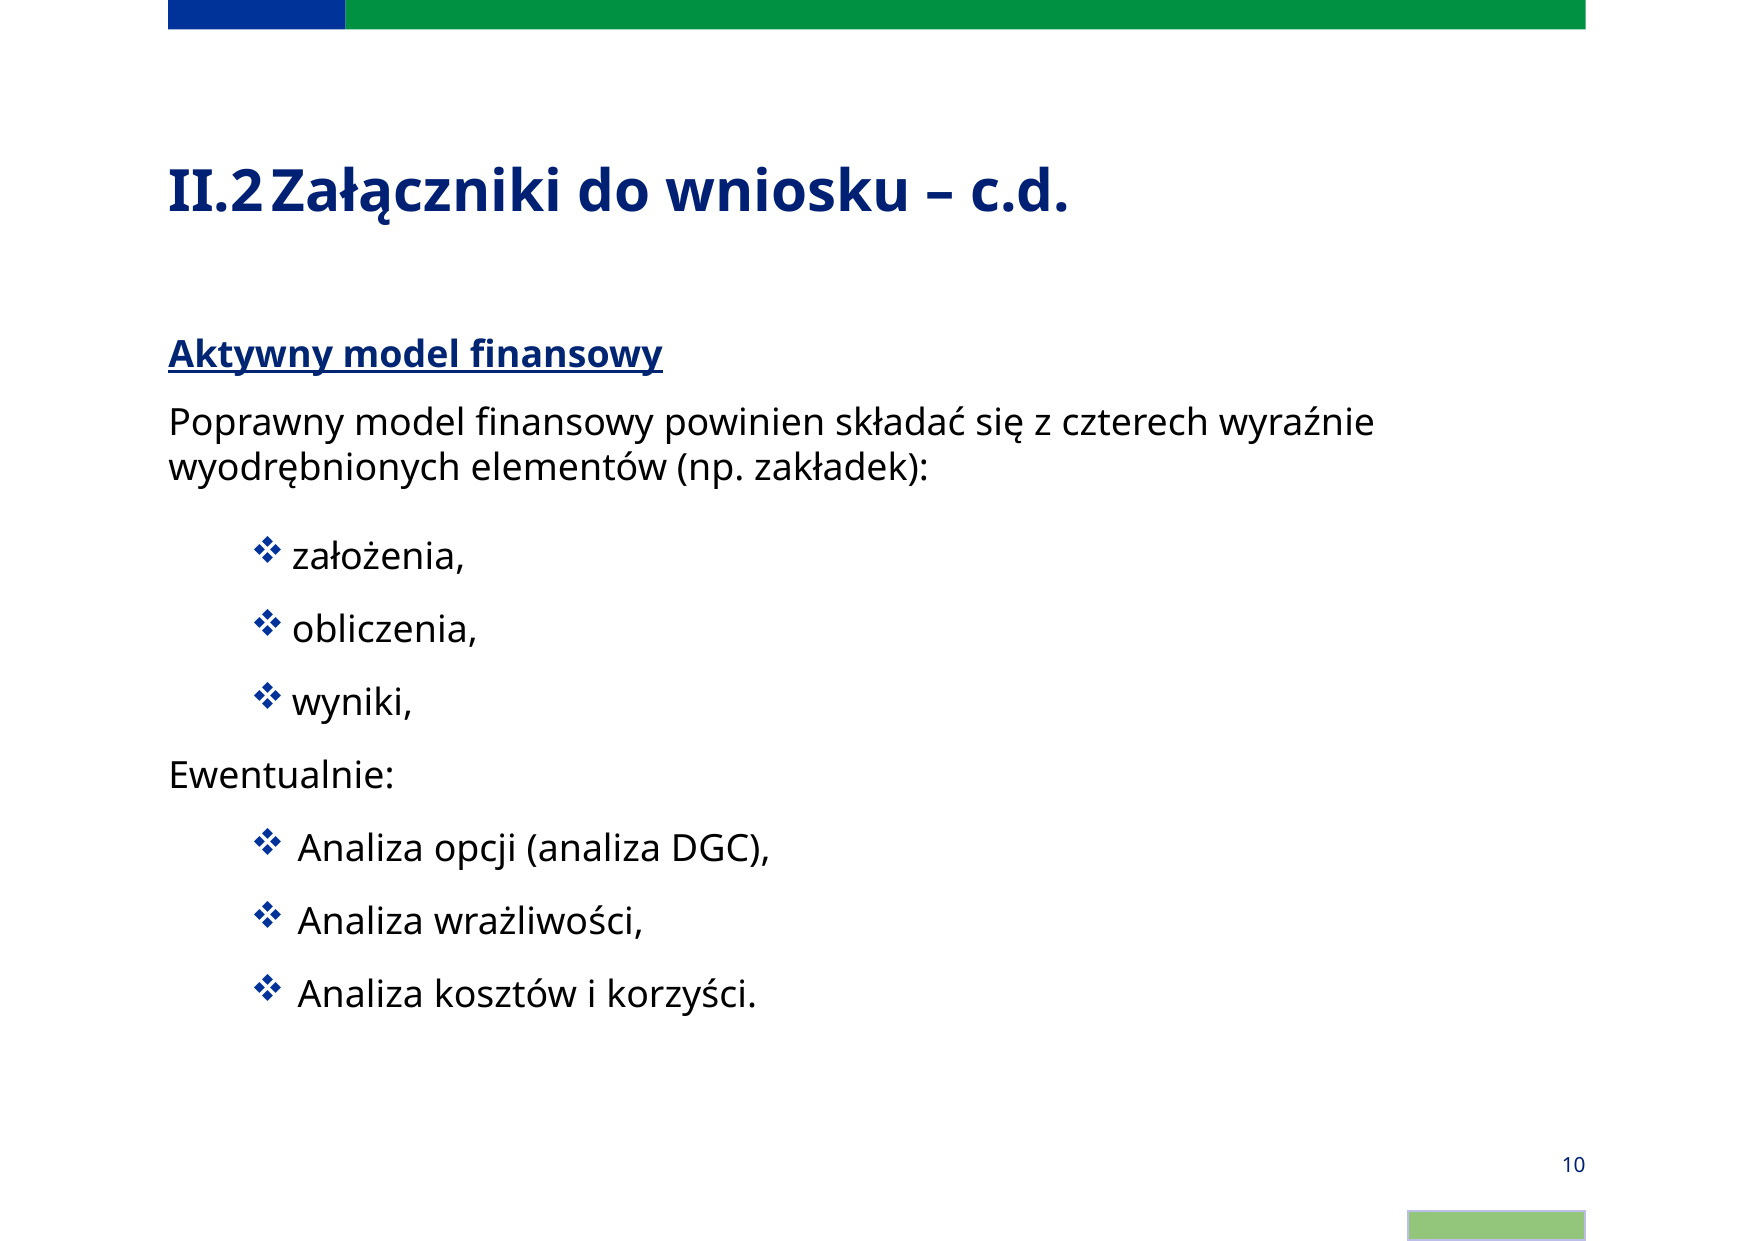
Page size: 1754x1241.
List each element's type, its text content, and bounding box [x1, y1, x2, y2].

list Aktywny model finansowy Poprawny model finansowy powinien składać się z czterech wyraźnie wyodrębnionych elementów (np. zakładek): założenia, obliczenia, wyniki, Ewentualnie: Analiza opcji (analiza DGC), Analiza wrażliwości, Analiza kosztów i korzyści. [168, 324, 1586, 1093]
title II.2 Załączniki do wniosku – c.d. [168, 147, 1586, 237]
slide_number 10 [1408, 1151, 1586, 1181]
